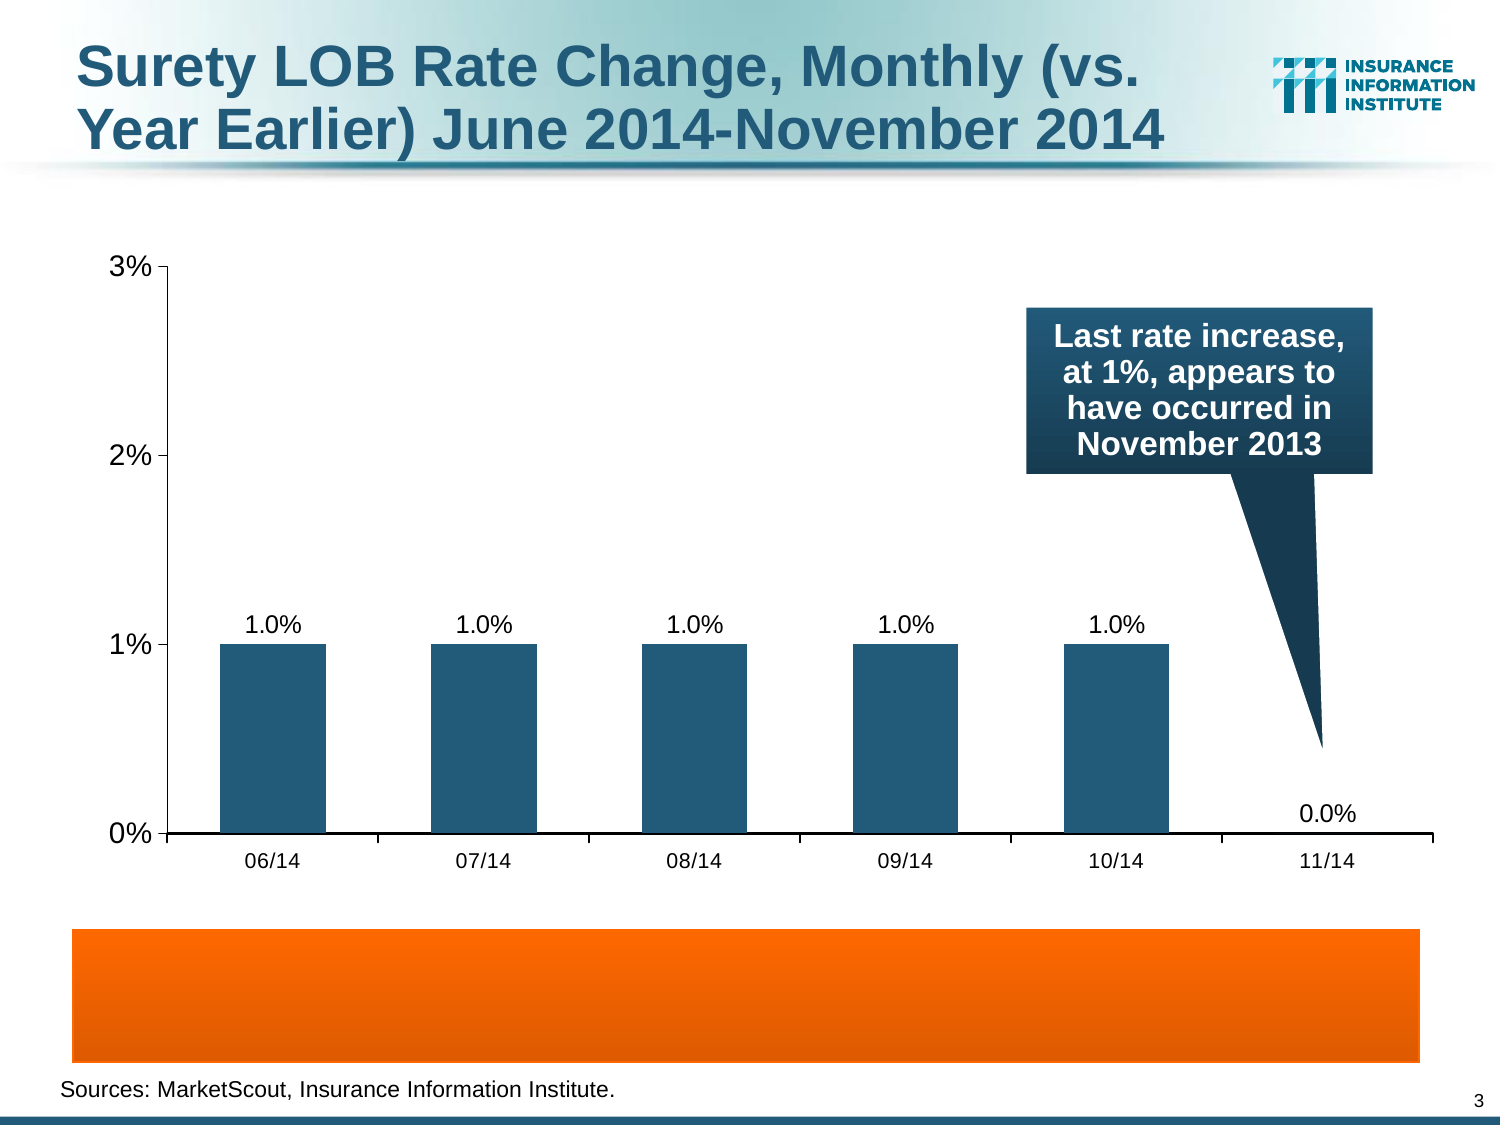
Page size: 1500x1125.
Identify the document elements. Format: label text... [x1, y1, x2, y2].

text_box [72, 930, 1420, 1063]
picture [0, 0, 1500, 189]
chart [65, 218, 1443, 905]
title Surety LOB Rate Change, Monthly (vs. Year Earlier) June 2014-November 2014 [68, 27, 1233, 172]
text_box 3 [1410, 1091, 1485, 1111]
text_box Sources: MarketScout, Insurance Information Institute. [0, 1079, 1242, 1125]
